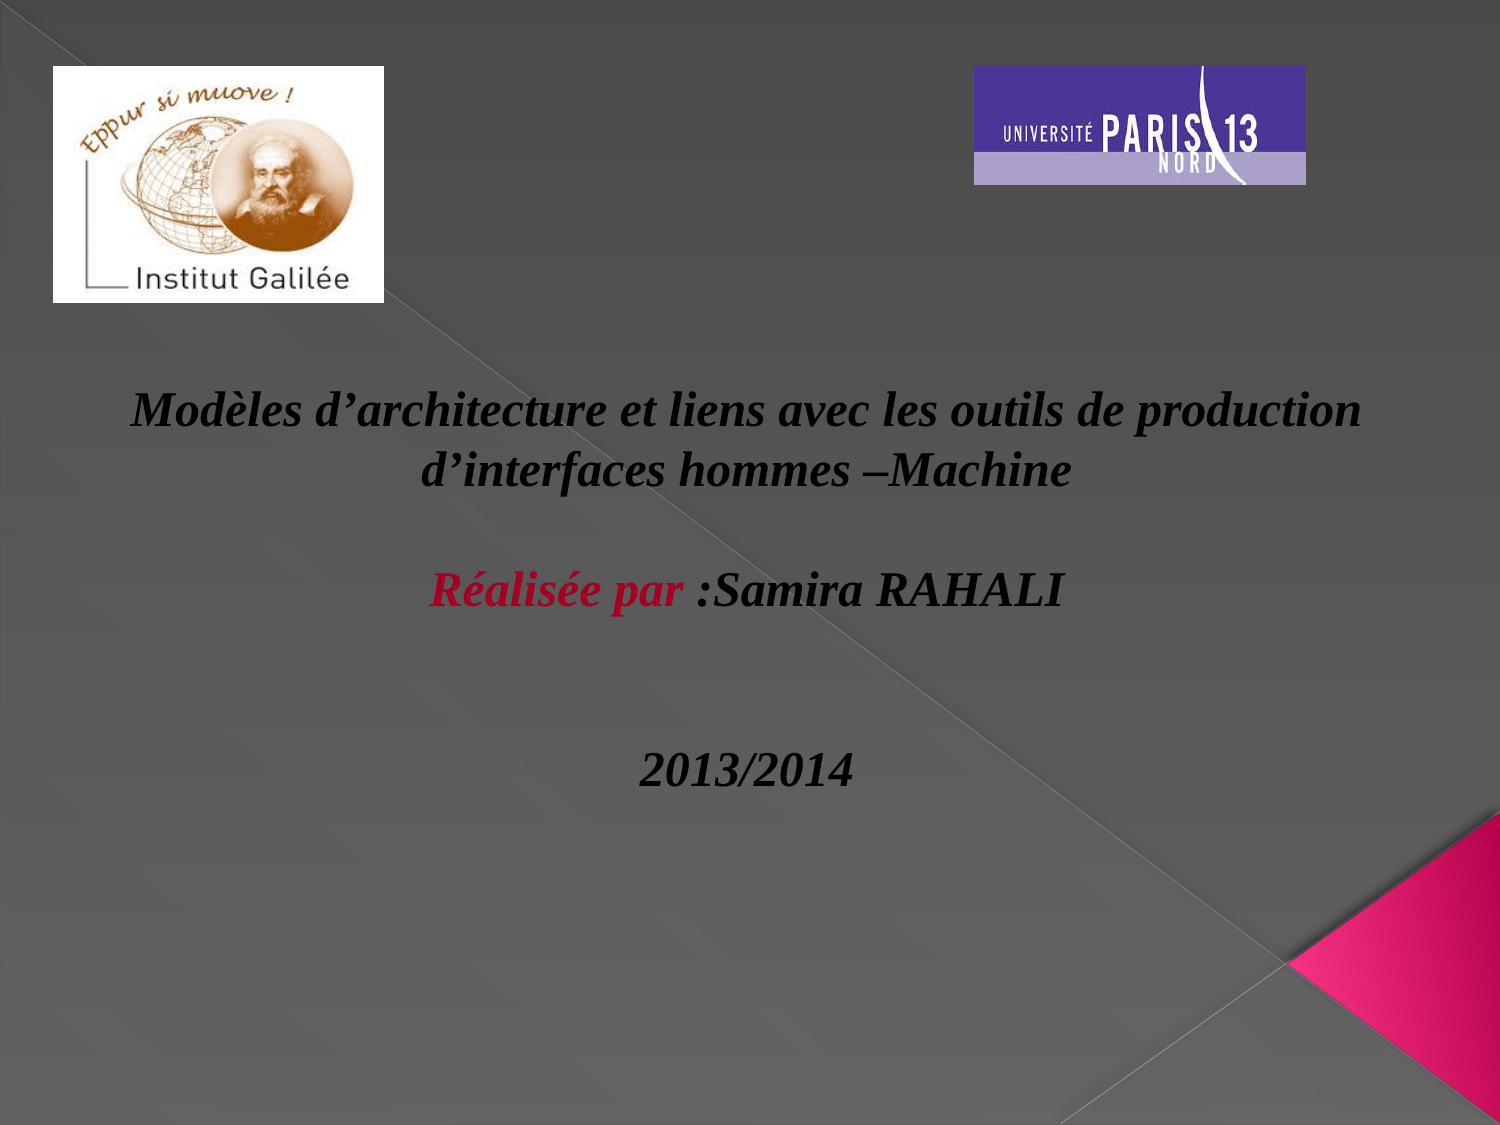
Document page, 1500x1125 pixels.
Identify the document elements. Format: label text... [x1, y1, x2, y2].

picture [974, 66, 1306, 185]
subtitle Modèles d’architecture et liens avec les outils de production d’interfaces hommes –Machine Réalisée par :Samira RAHALI 2013/2014 [88, 369, 1412, 941]
picture [52, 66, 385, 303]
